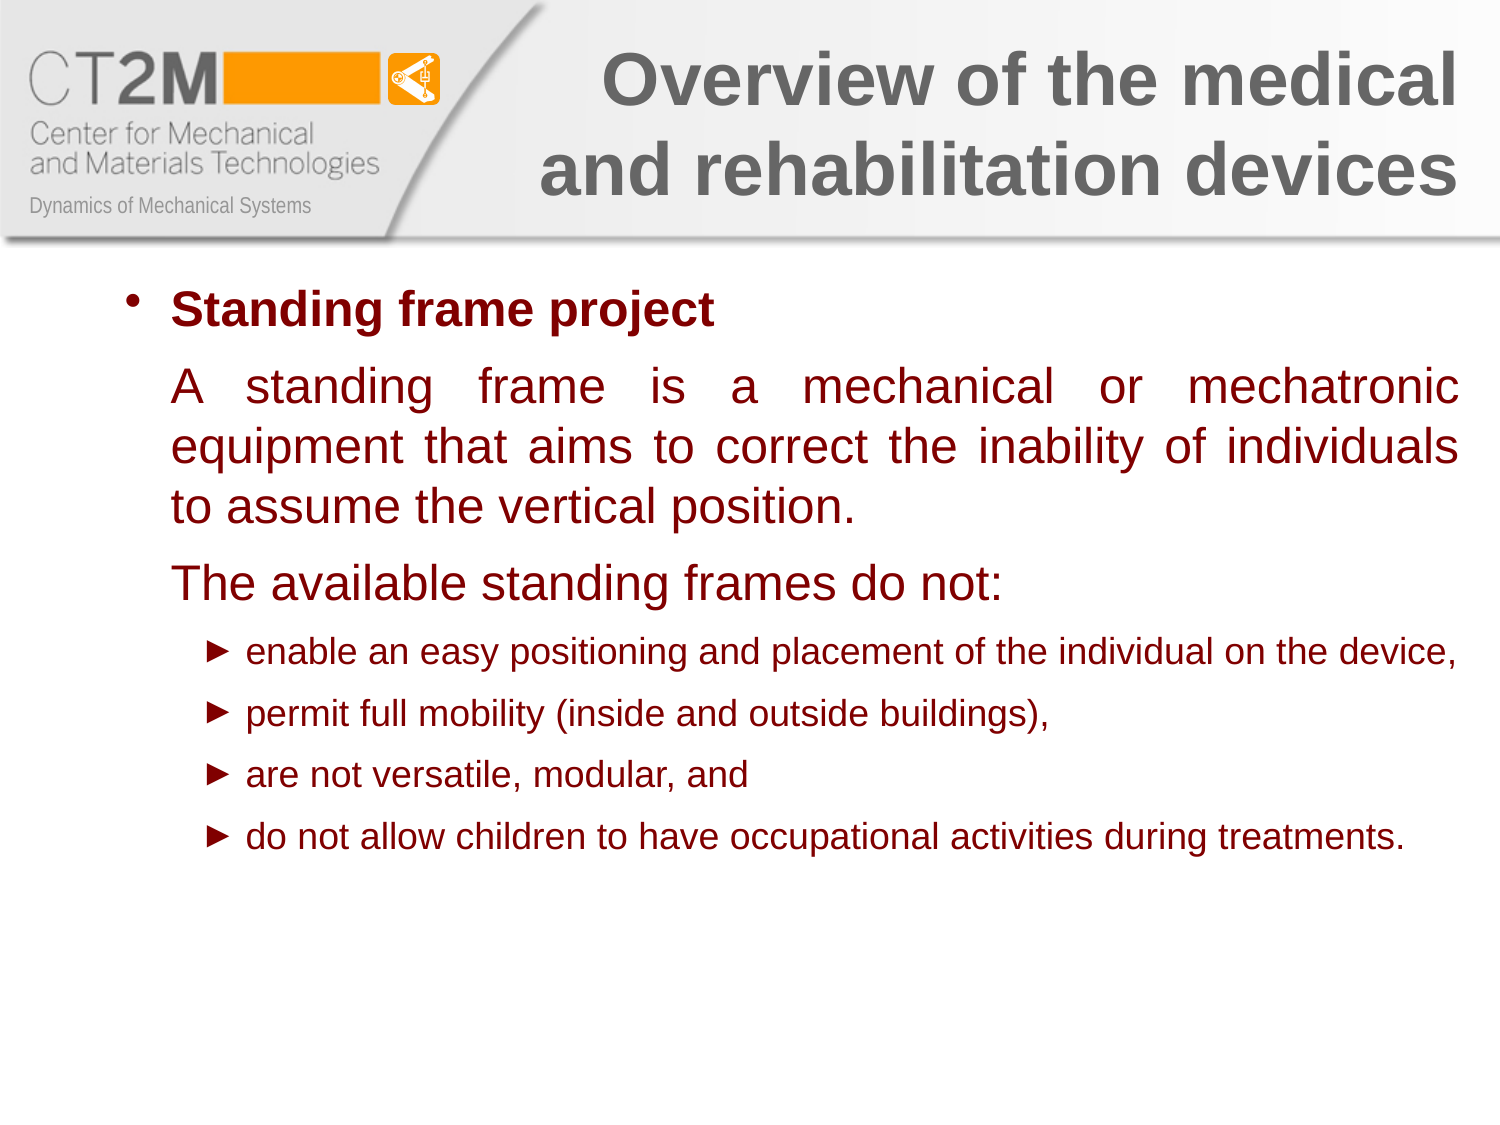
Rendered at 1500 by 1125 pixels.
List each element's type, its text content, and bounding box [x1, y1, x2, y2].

text_box Standing frame project A standing frame is a mechanical or mechatronic equipment that aims to correct the inability of individuals to assume the vertical position. The available standing frames do not: enable an easy positioning and placement of the individual on the device, permit full mobility (inside and outside buildings), are not versatile, modular, and do not allow children to have occupational activities during treatments. [109, 269, 1475, 865]
title Overview of the medical and rehabilitation devices [492, 23, 1475, 211]
picture [0, 0, 1500, 248]
